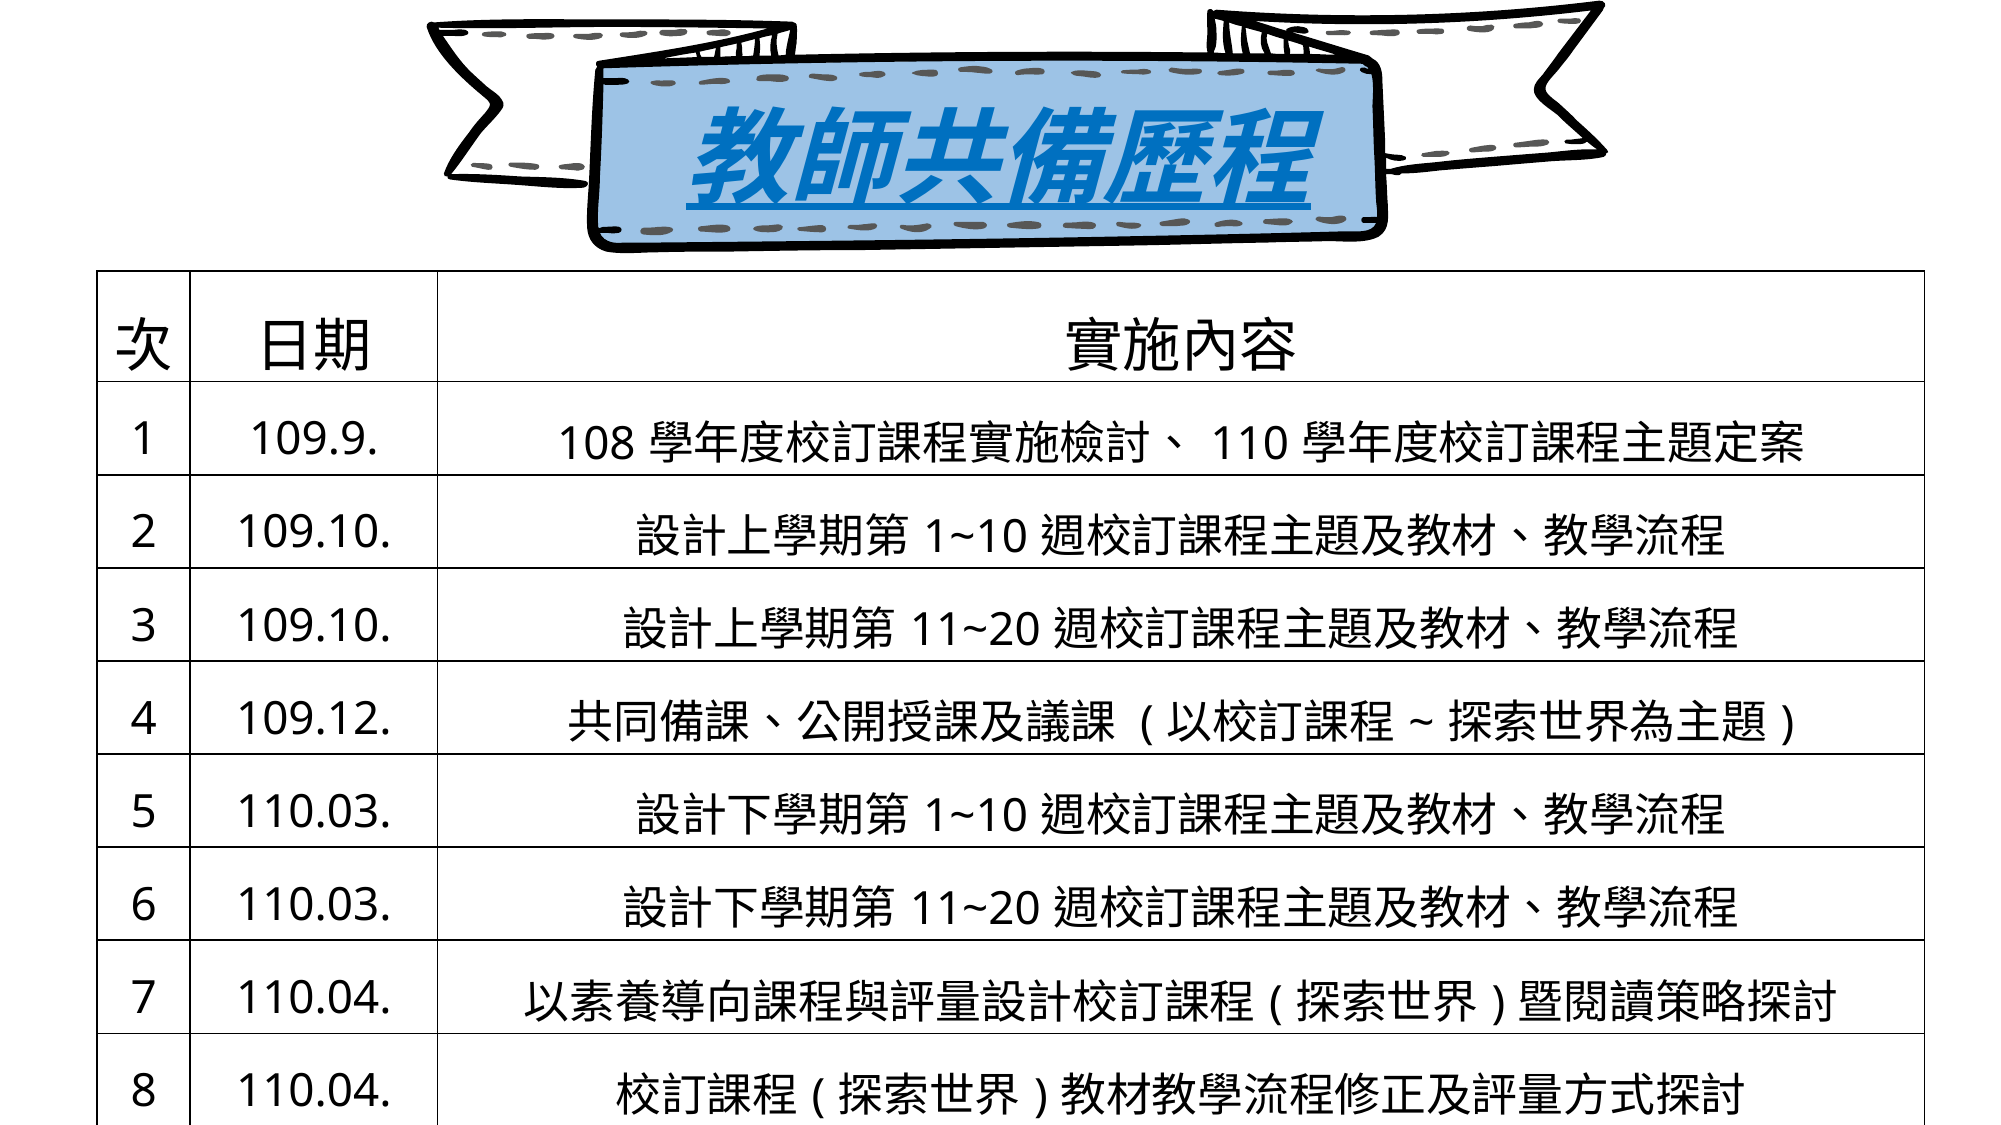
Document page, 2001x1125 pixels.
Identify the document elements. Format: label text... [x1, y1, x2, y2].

table_cell 設計上學期第11~20週校訂課程主題及教材、教學流程 [438, 569, 1924, 660]
table_cell 設計上學期第1~10週校訂課程主題及教材、教學流程 [438, 476, 1924, 567]
table_cell 110.04. [191, 941, 437, 1033]
table_cell 109.12. [191, 662, 437, 753]
table_cell 共同備課、公開授課及議課 (以校訂課程~探索世界為主題) [438, 662, 1924, 753]
table_cell 108學年度校訂課程實施檢討、110學年度校訂課程主題定案 [438, 382, 1924, 474]
table_cell 109.10. [191, 476, 437, 567]
table_cell 設計下學期第1~10週校訂課程主題及教材、教學流程 [438, 755, 1924, 846]
table_cell 7 [98, 941, 189, 1033]
table_cell 110.03. [191, 848, 437, 939]
table_cell 110.04. [191, 1034, 437, 1125]
table_cell 1 [98, 382, 189, 474]
table_cell 109.10. [191, 569, 437, 660]
table_header 實施內容 [438, 272, 1924, 381]
table_cell 109.9. [191, 382, 437, 474]
table_cell 設計下學期第11~20週校訂課程主題及教材、教學流程 [438, 848, 1924, 939]
table_cell 2 [98, 476, 189, 567]
table_header 次 [98, 272, 189, 381]
table_header 日期 [191, 272, 437, 381]
table_cell 6 [98, 848, 189, 939]
table_cell 以素養導向課程與評量設計校訂課程(探索世界)暨閱讀策略探討 [438, 941, 1924, 1033]
table_cell 110.03. [191, 755, 437, 846]
table_cell 校訂課程(探索世界)教材教學流程修正及評量方式探討 [438, 1034, 1924, 1125]
table_cell 8 [98, 1034, 189, 1125]
table_cell 5 [98, 755, 189, 846]
table_cell 3 [98, 569, 189, 660]
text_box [425, 0, 1610, 255]
table_cell 4 [98, 662, 189, 753]
